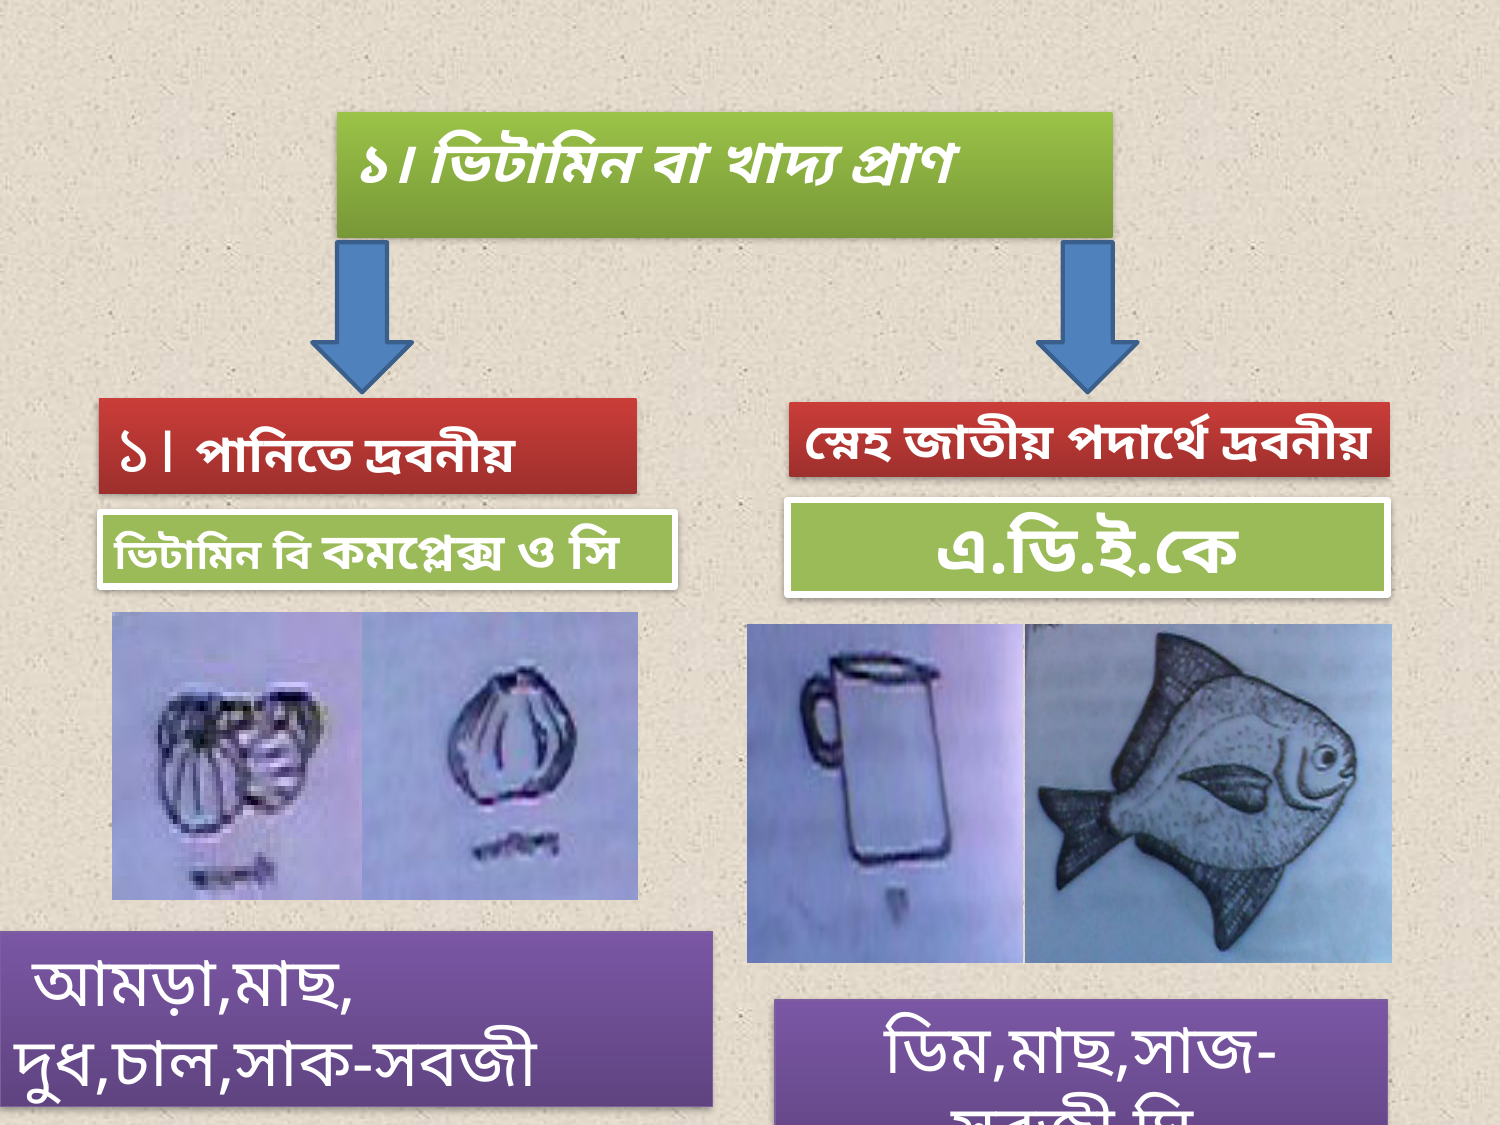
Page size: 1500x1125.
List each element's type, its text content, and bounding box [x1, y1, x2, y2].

picture [0, 0, 1500, 1125]
text_box স্নেহ জাতীয় পদার্থে দ্রবনীয় [789, 402, 1390, 477]
text_box আমড়া,মাছ, দুধ,চাল,সাক-সবজী [0, 931, 713, 1107]
text_box এ.ডি.ই.কে [784, 497, 1391, 598]
text_box ডিম,মাছ,সাজ-সবজী,ঘি, [774, 999, 1388, 1125]
text_box ভিটামিন বি কমপ্লেক্স ও সি [97, 509, 678, 590]
text_box [310, 240, 415, 395]
text_box ১। ভিটামিন বা খাদ্য প্রাণ [337, 112, 1113, 238]
text_box ১। পানিতে দ্রবনীয় [98, 398, 637, 494]
text_box [1035, 240, 1140, 395]
